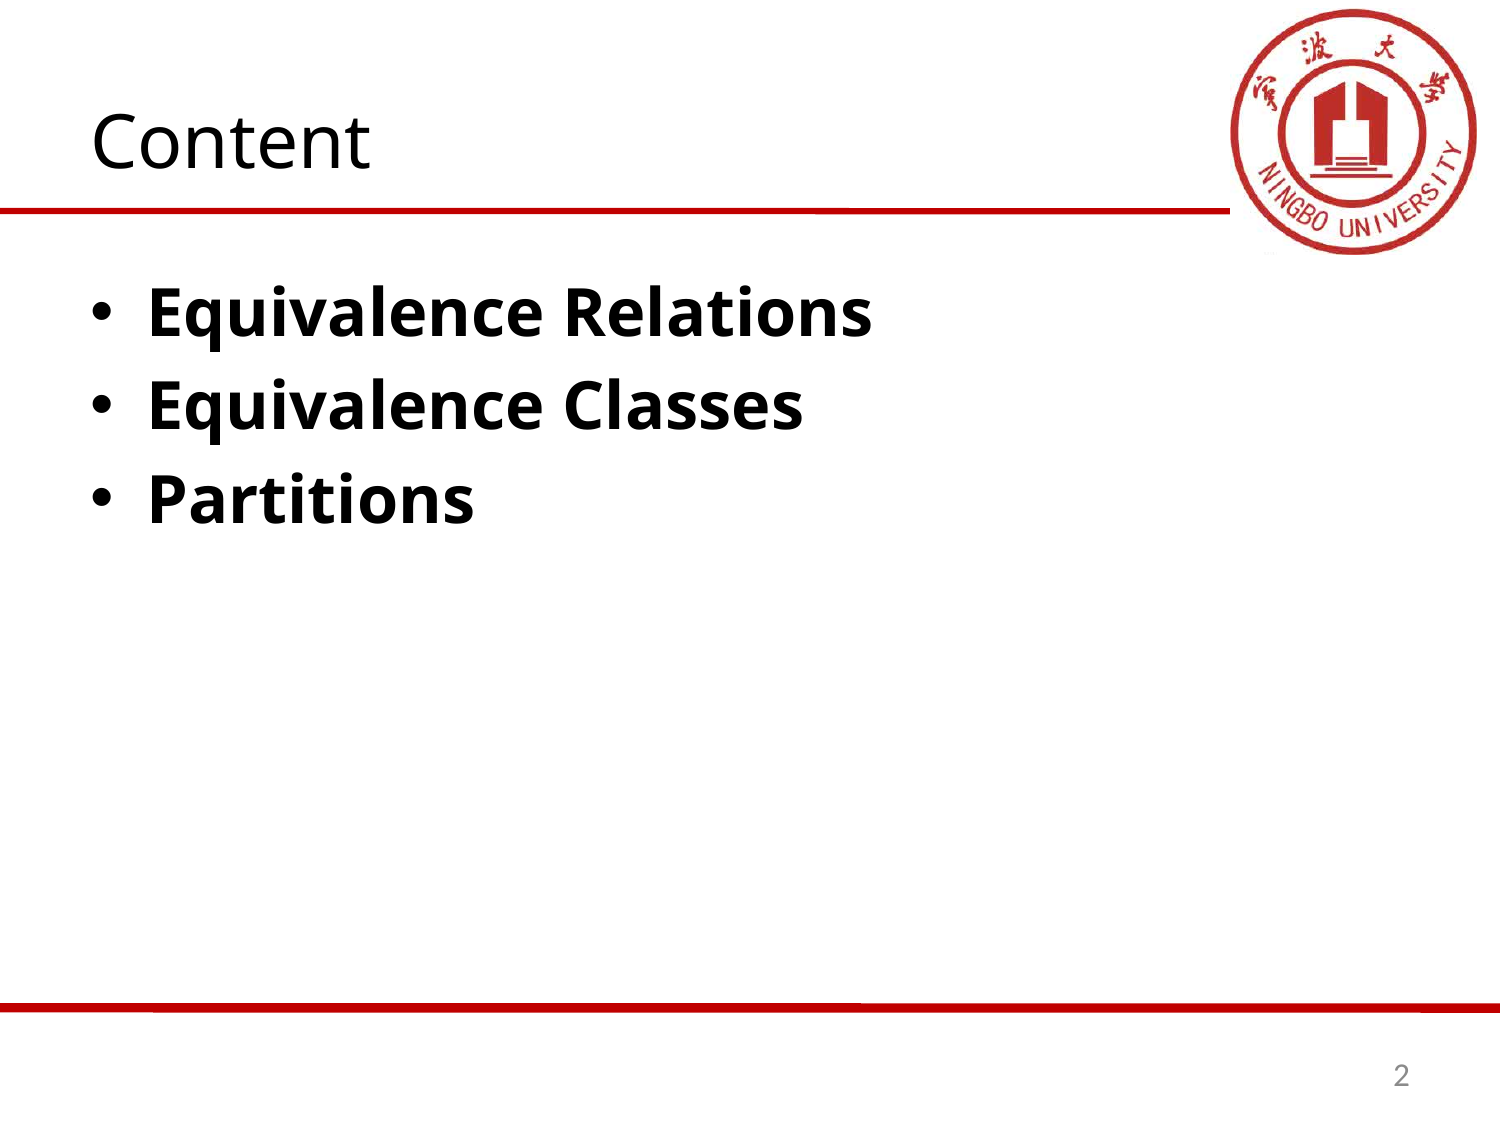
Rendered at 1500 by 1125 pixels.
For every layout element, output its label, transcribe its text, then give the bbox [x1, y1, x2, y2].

title Content [75, 45, 1425, 233]
list Equivalence Relations Equivalence Classes Partitions [75, 262, 1425, 1005]
slide_number 2 [1074, 1042, 1425, 1103]
picture [1230, 8, 1477, 255]
